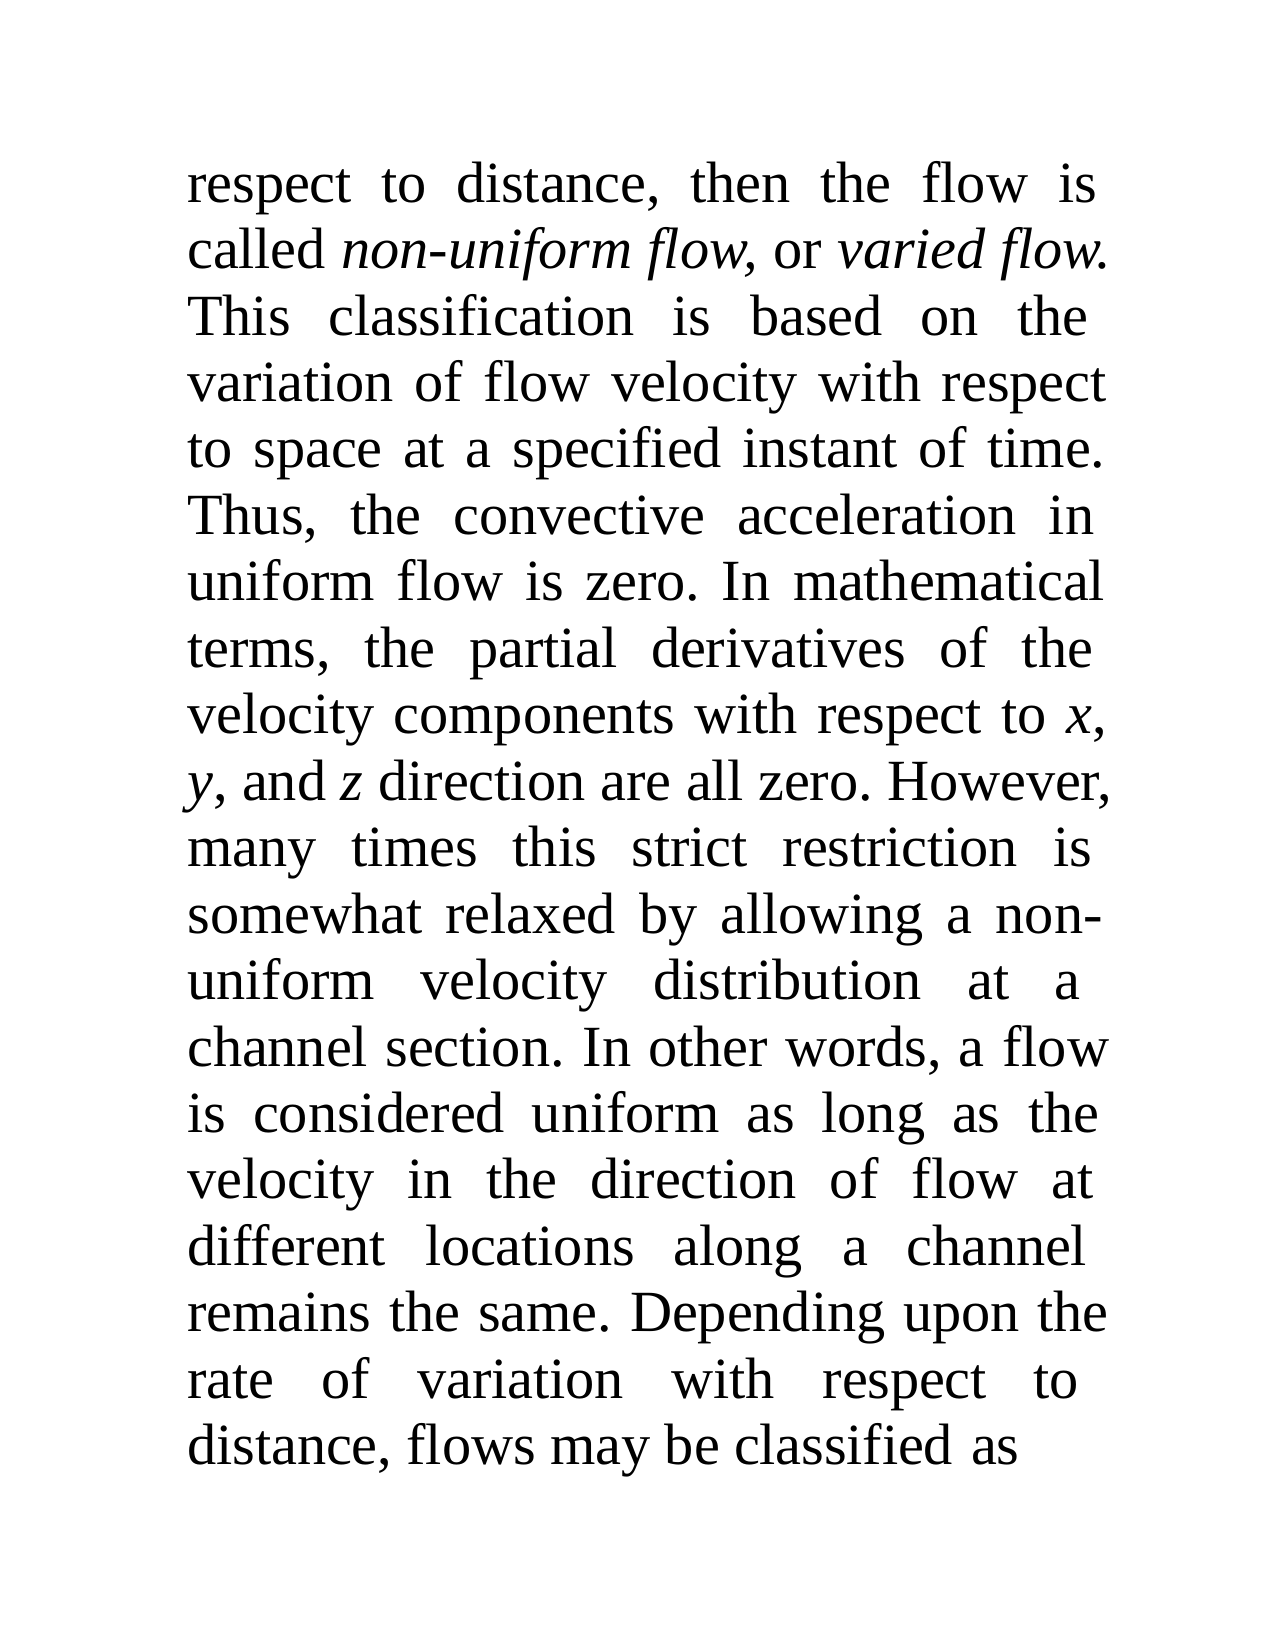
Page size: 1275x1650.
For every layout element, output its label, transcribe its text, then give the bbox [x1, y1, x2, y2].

text_box respect to distance, then the flow is called non-uniform flow, or varied flow. This classification is based on the variation of flow velocity with respect to space at a specified instant of time. Thus, the convective acceleration in uniform flow is zero. In mathematical terms, the partial derivatives of the velocity components with respect to x, y, and z direction are all zero. However, many times this strict restriction is somewhat relaxed by allowing a non- uniform velocity distribution at a channel section. In other words, a flow is considered uniform as long as the velocity in the direction of flow at different locations along a channel remains the same. Depending upon the rate of variation with respect to distance, flows may be classified as [185, 144, 1128, 1478]
